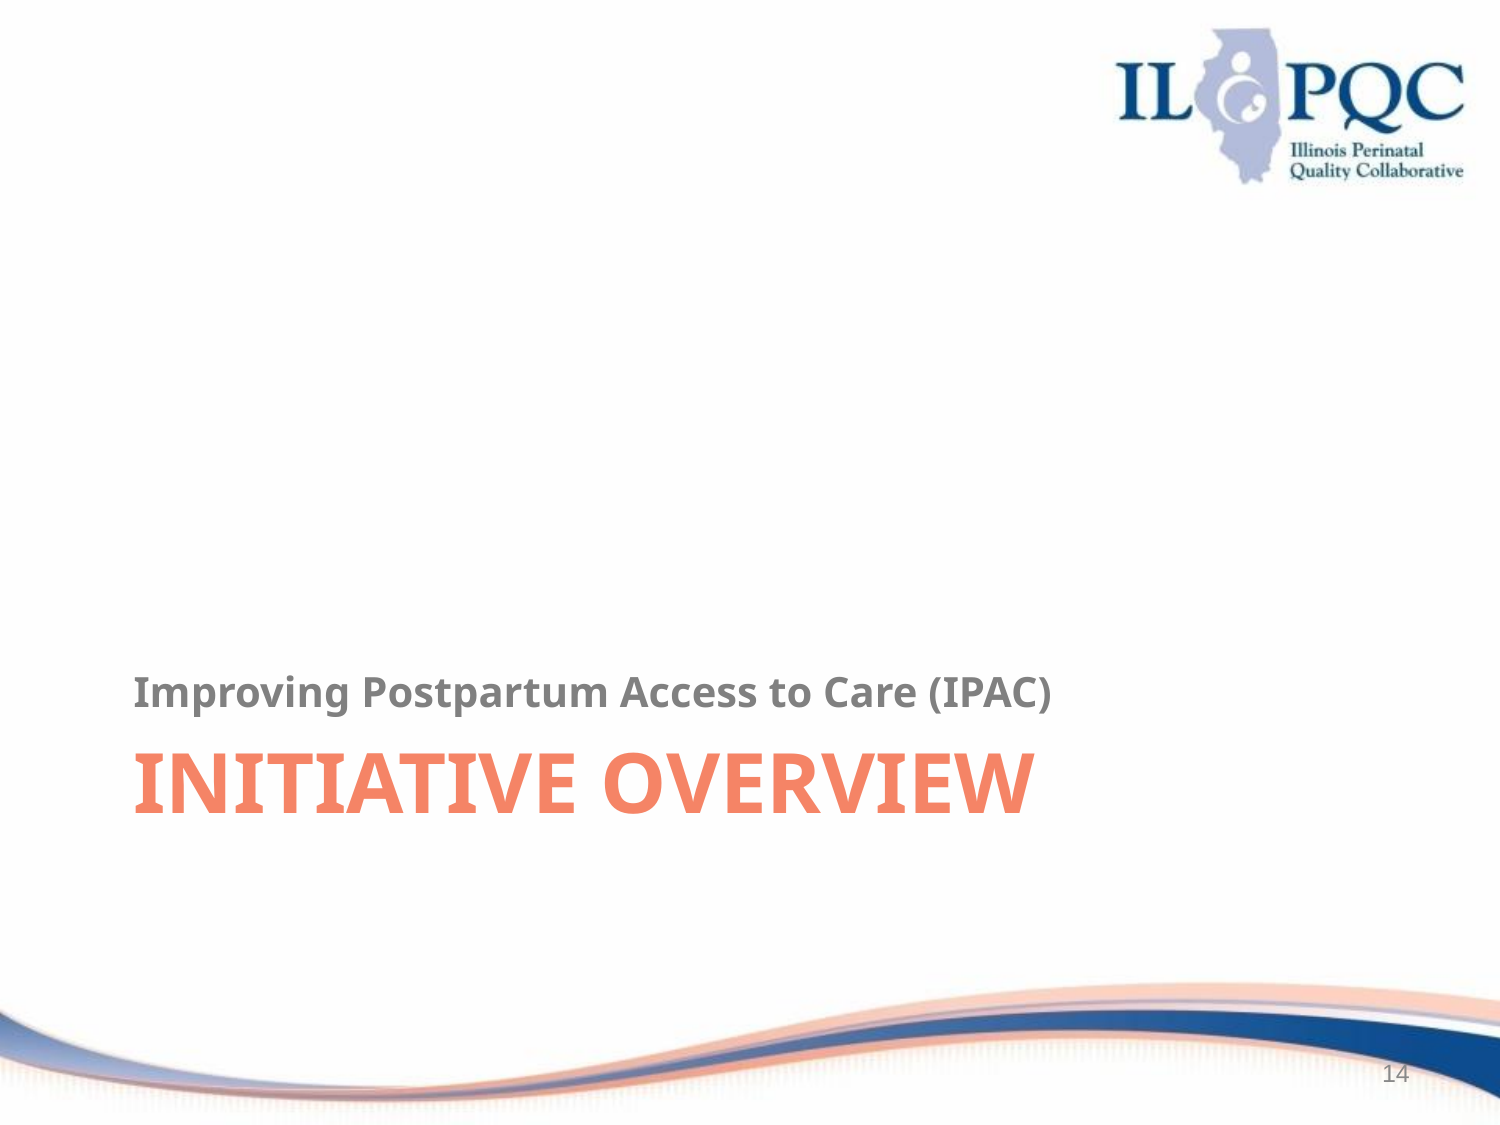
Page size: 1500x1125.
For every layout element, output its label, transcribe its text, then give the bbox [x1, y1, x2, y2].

picture [0, 0, 1500, 1125]
list Improving Postpartum Access to Care (IPAC) [118, 476, 1394, 723]
slide_number 14 [1074, 1042, 1425, 1103]
title Initiative Overview [118, 723, 1394, 947]
